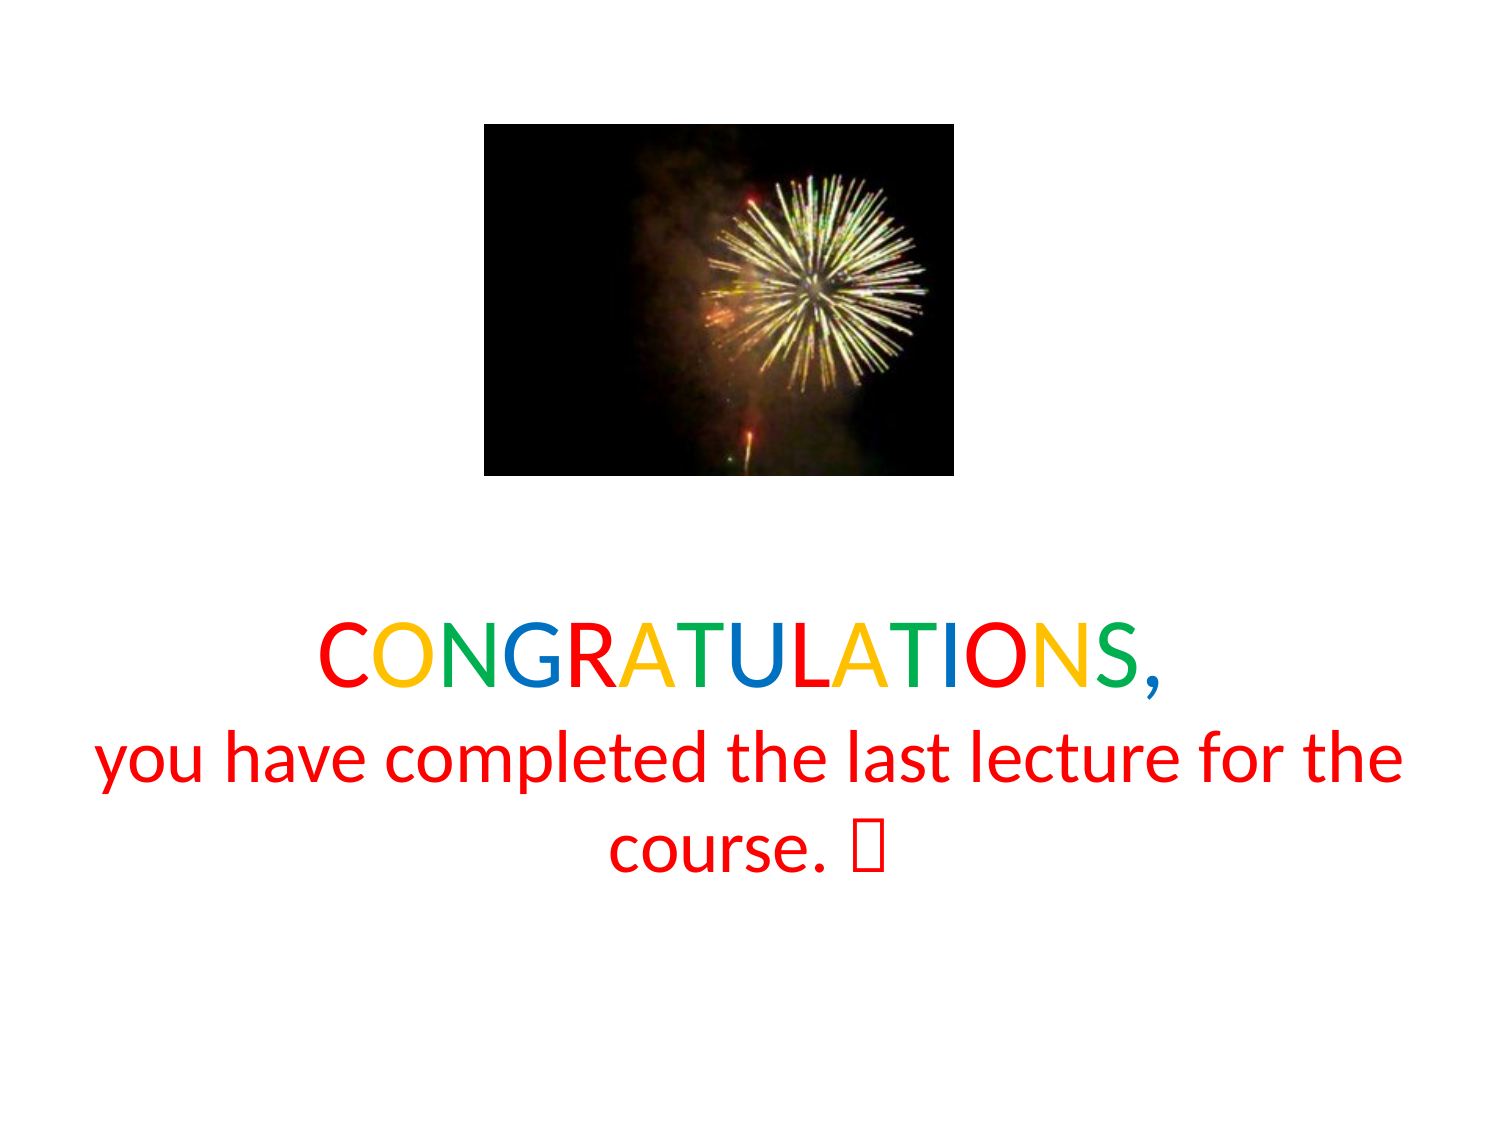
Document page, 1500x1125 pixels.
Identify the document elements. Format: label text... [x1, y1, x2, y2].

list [484, 123, 954, 476]
title CONGRATULATIONS, you have completed the last lecture for the course.  [75, 525, 1425, 950]
